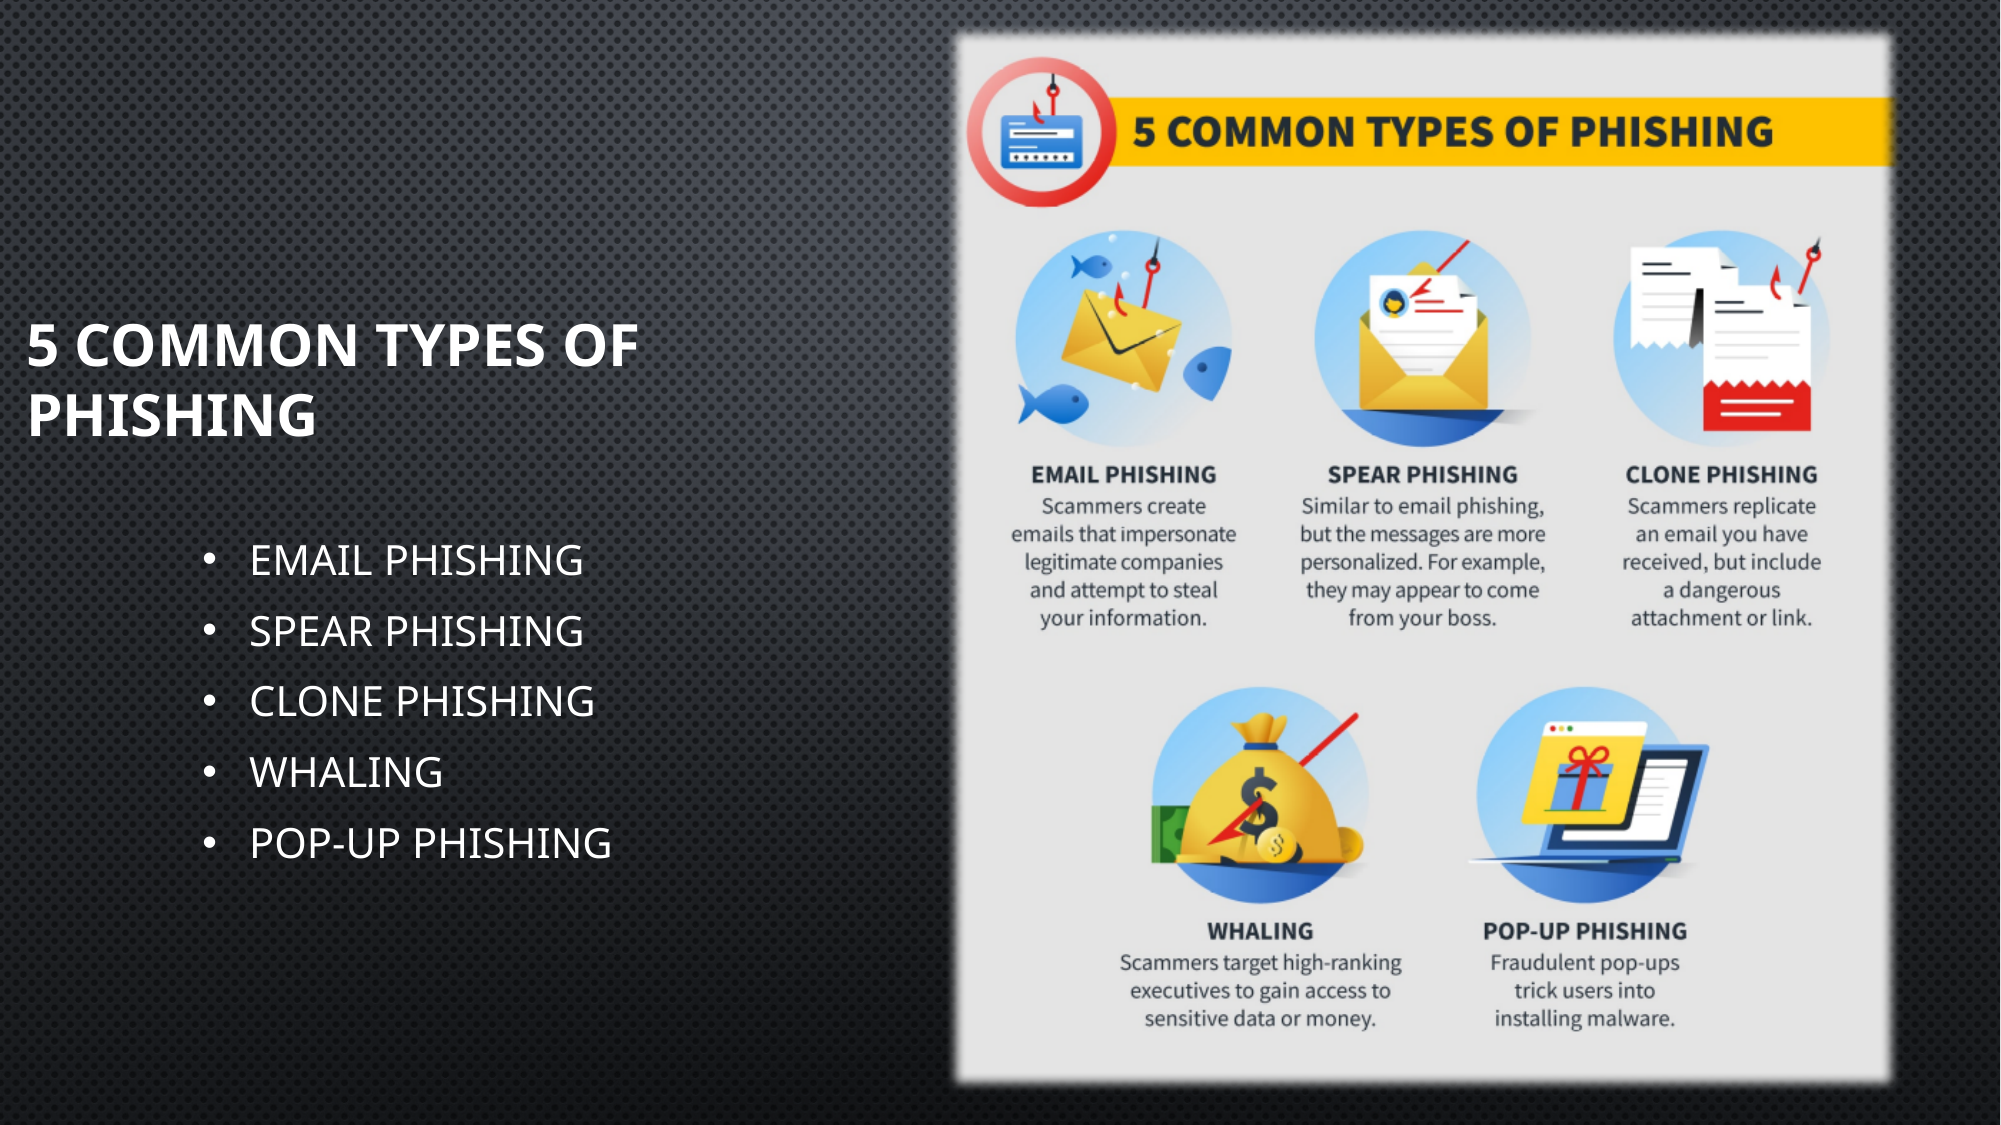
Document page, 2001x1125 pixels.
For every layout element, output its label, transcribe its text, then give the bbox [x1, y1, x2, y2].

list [945, 23, 1901, 1094]
list Email phishing Spear phishing Clone phishing Whaling Pop-up phishing [187, 499, 802, 902]
title 5 Common types of phishing [11, 363, 945, 456]
